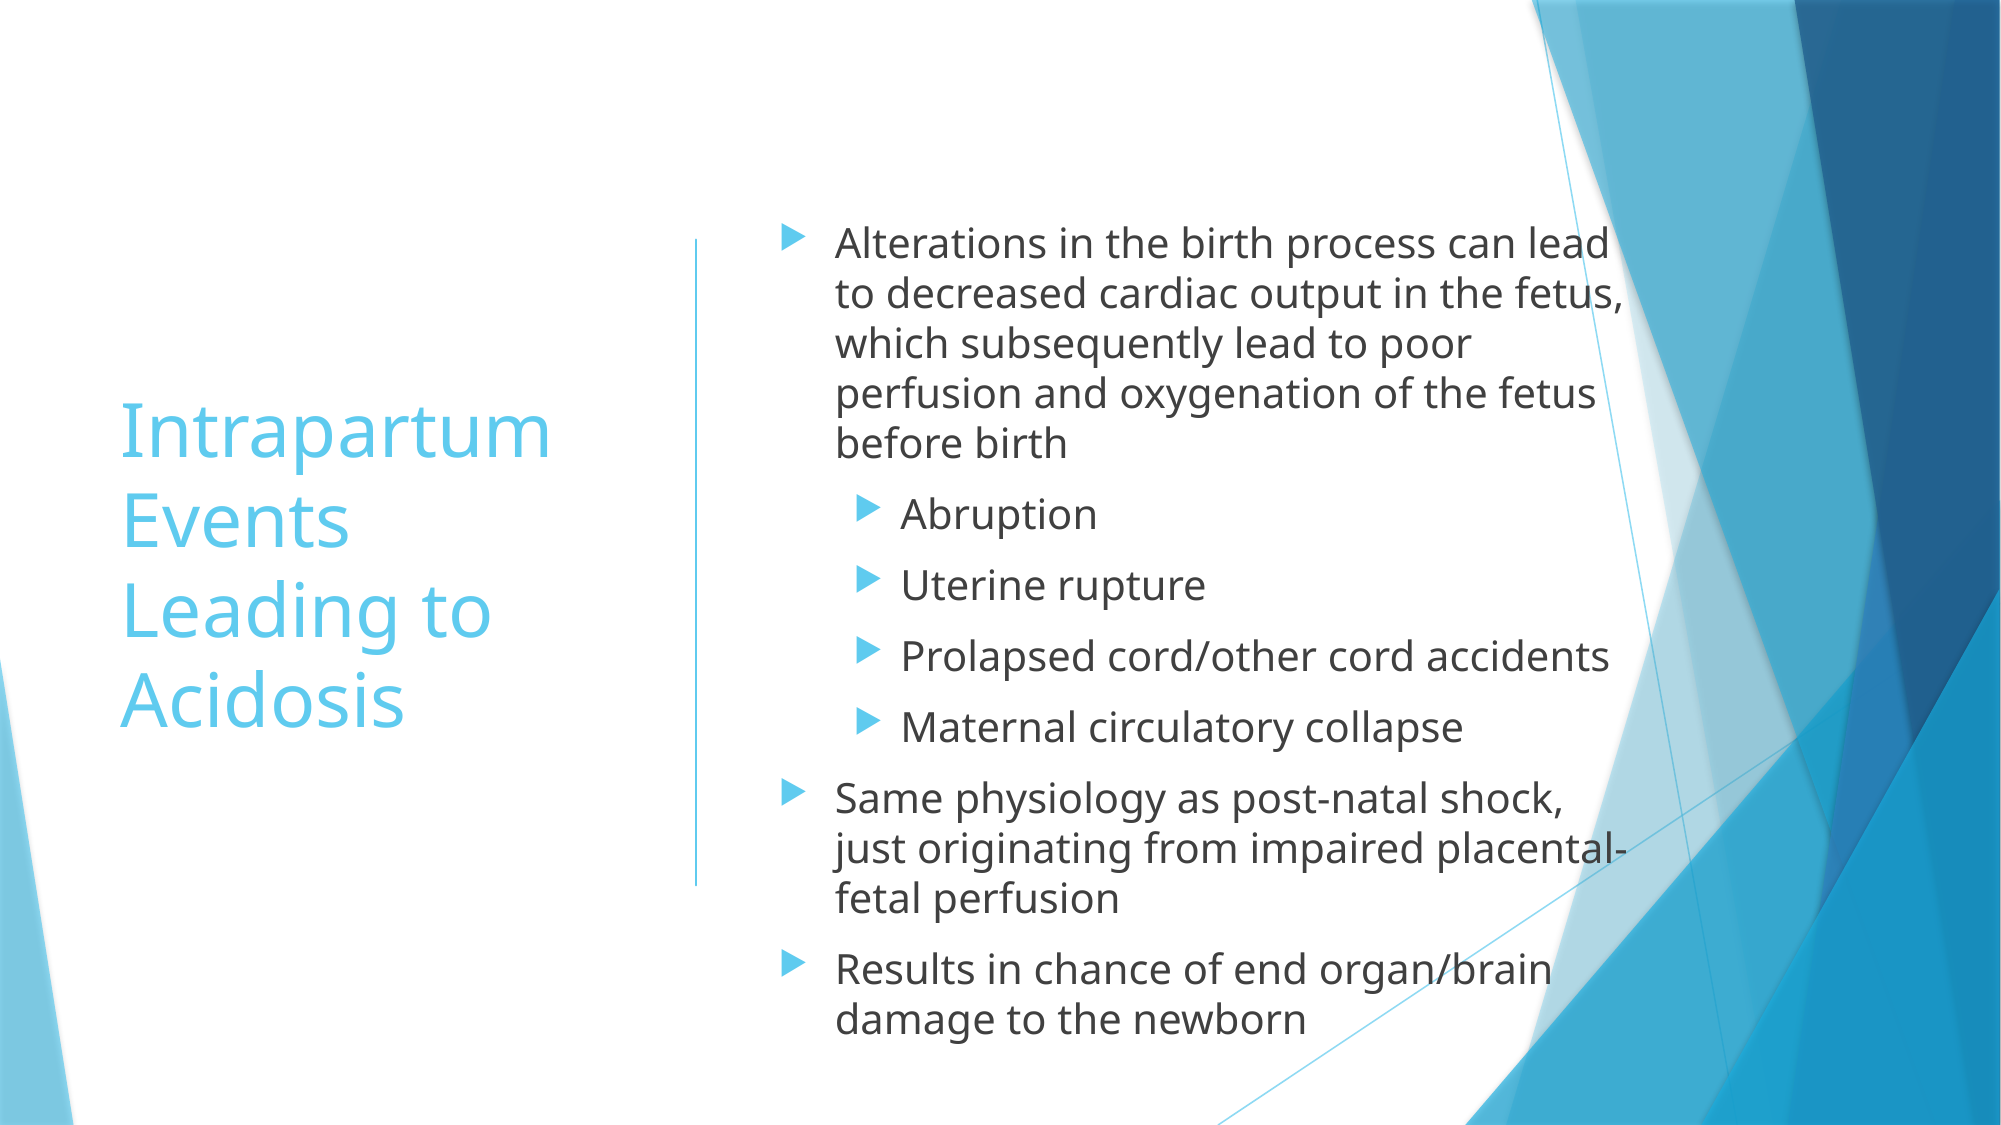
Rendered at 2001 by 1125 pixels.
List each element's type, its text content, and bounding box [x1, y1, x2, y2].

list Alterations in the birth process can lead to decreased cardiac output in the fetus, which subsequently lead to poor perfusion and oxygenation of the fetus before birth Abruption Uterine rupture Prolapsed cord/other cord accidents Maternal circulatory collapse Same physiology as post-natal shock, just originating from impaired placental-fetal perfusion Results in chance of end organ/brain damage to the newborn [763, 133, 1654, 1125]
title Intrapartum Events Leading to Acidosis [105, 133, 658, 991]
